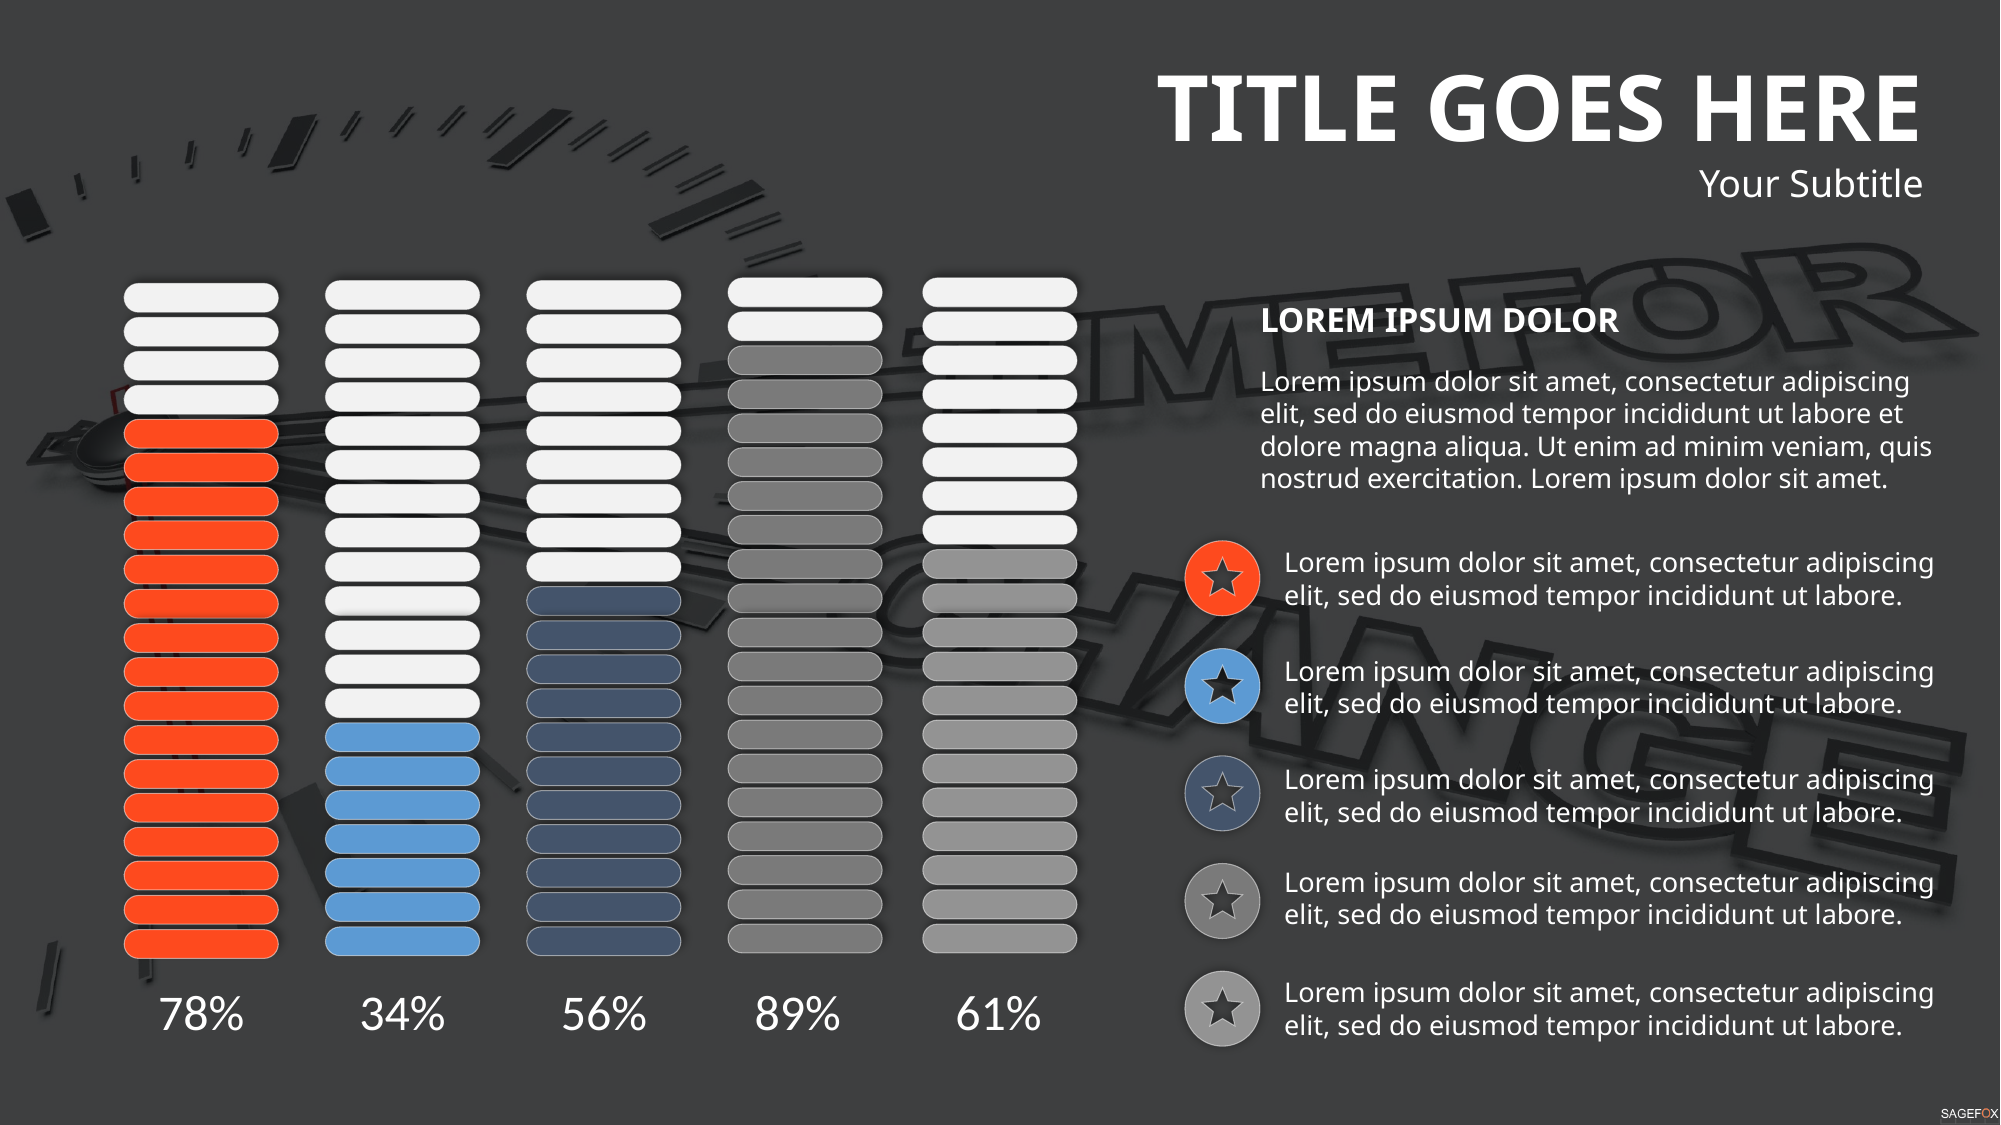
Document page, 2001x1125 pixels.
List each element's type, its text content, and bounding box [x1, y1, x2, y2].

text_box [921, 582, 1079, 611]
text_box [525, 279, 682, 311]
text_box [726, 923, 884, 954]
text_box [921, 276, 1079, 308]
text_box [1183, 970, 1261, 1048]
text_box [122, 588, 280, 617]
text_box [324, 415, 481, 447]
text_box [324, 381, 481, 413]
picture [1940, 0, 2001, 1125]
text_box [122, 282, 280, 314]
text_box [921, 719, 1079, 750]
text_box [324, 687, 481, 719]
text_box [726, 786, 884, 818]
text_box [921, 651, 1079, 682]
text_box [726, 310, 884, 342]
text_box [324, 721, 481, 753]
text_box 56% [526, 973, 681, 1048]
text_box 61% [921, 973, 1076, 1048]
text_box [122, 486, 280, 517]
text_box [525, 891, 682, 923]
text_box [324, 891, 481, 923]
text_box [726, 446, 884, 478]
text_box [726, 854, 884, 886]
text_box [525, 925, 682, 957]
text_box [525, 755, 682, 787]
text_box Lorem ipsum dolor sit amet, consectetur adipiscing elit, sed do eiusmod tempor incididunt ut labore. [1269, 857, 1989, 938]
text_box [726, 820, 884, 852]
text_box [122, 350, 280, 382]
text_box [324, 517, 481, 549]
text_box [324, 551, 481, 583]
text_box Lorem ipsum dolor sit amet, consectetur adipiscing elit, sed do eiusmod tempor incididunt ut labore. [1269, 968, 1989, 1048]
text_box 89% [720, 973, 875, 1048]
text_box [921, 514, 1079, 546]
text_box [525, 687, 682, 719]
text_box [1183, 754, 1262, 832]
text_box [122, 656, 280, 688]
text_box [122, 826, 280, 858]
text_box [726, 276, 884, 308]
text_box [726, 344, 884, 376]
text_box [726, 753, 884, 784]
text_box [726, 514, 884, 546]
text_box [324, 823, 481, 855]
text_box [525, 517, 682, 549]
text_box [122, 928, 280, 960]
text_box [726, 617, 884, 648]
text_box [122, 316, 280, 348]
text_box [122, 758, 280, 790]
text_box [921, 617, 1079, 648]
text_box [726, 888, 884, 920]
text_box [726, 651, 884, 682]
text_box [921, 888, 1079, 920]
text_box [1183, 539, 1261, 617]
text_box [324, 789, 481, 821]
text_box [921, 854, 1079, 886]
text_box [525, 415, 682, 447]
text_box [726, 685, 884, 716]
text_box [324, 619, 481, 651]
text_box [122, 894, 280, 926]
text_box [525, 313, 682, 345]
text_box [921, 378, 1079, 410]
text_box Lorem ipsum dolor sit amet, consectetur adipiscing elit, sed do eiusmod tempor incididunt ut labore. [1269, 755, 1989, 835]
text_box [122, 622, 280, 654]
text_box [122, 519, 280, 551]
text_box [525, 585, 682, 614]
text_box [921, 480, 1079, 512]
text_box [122, 384, 280, 416]
text_box [726, 480, 884, 512]
text_box [1183, 862, 1261, 940]
text_box [921, 923, 1079, 954]
text_box [525, 721, 682, 753]
text_box [525, 551, 682, 583]
text_box [324, 483, 481, 515]
text_box [726, 719, 884, 750]
text_box [921, 548, 1079, 580]
text_box [525, 857, 682, 889]
text_box [324, 755, 481, 787]
text_box [921, 753, 1079, 784]
text_box [921, 310, 1079, 342]
text_box [525, 653, 682, 685]
text_box [726, 548, 884, 580]
text_box 34% [325, 973, 480, 1048]
text_box [525, 381, 682, 413]
text_box 78% [124, 973, 279, 1048]
text_box [1183, 647, 1261, 725]
text_box [525, 619, 682, 651]
text_box [324, 313, 481, 345]
text_box [525, 789, 682, 821]
text_box [921, 685, 1079, 716]
text_box [122, 724, 280, 756]
text_box [525, 483, 682, 515]
text_box [726, 582, 884, 612]
text_box [122, 452, 280, 483]
text_box [921, 786, 1079, 818]
text_box [726, 412, 884, 444]
text_box [324, 653, 481, 685]
text_box [324, 857, 481, 889]
text_box Lorem ipsum dolor sit amet, consectetur adipiscing elit, sed do eiusmod tempor incididunt ut labore. [1269, 646, 1989, 727]
text_box [921, 446, 1079, 478]
text_box [921, 820, 1079, 852]
text_box [726, 378, 884, 410]
text_box Lorem ipsum dolor sit amet, consectetur adipiscing elit, sed do eiusmod tempor incididunt ut labore. [1269, 537, 1989, 618]
text_box [324, 449, 481, 481]
text_box [122, 792, 280, 824]
text_box [525, 347, 682, 379]
text_box [324, 925, 481, 957]
text_box [122, 554, 280, 585]
text_box TITLE GOES HERE Your Subtitle [1035, 42, 1939, 212]
text_box [324, 347, 481, 379]
text_box [525, 449, 682, 481]
text_box [324, 585, 481, 614]
text_box [122, 418, 280, 450]
text_box [122, 690, 280, 722]
text_box [921, 412, 1079, 444]
text_box LOREM IPSUM DOLOR Lorem ipsum dolor sit amet, consectetur adipiscing elit, sed do eiusmod tempor incididunt ut labore et dolore magna aliqua. Ut enim ad minim veniam, quis nostrud exercitation. Lorem ipsum dolor sit amet. [1245, 291, 1964, 502]
text_box [921, 344, 1079, 376]
text_box [324, 279, 481, 311]
text_box [122, 860, 280, 891]
text_box [525, 823, 682, 855]
